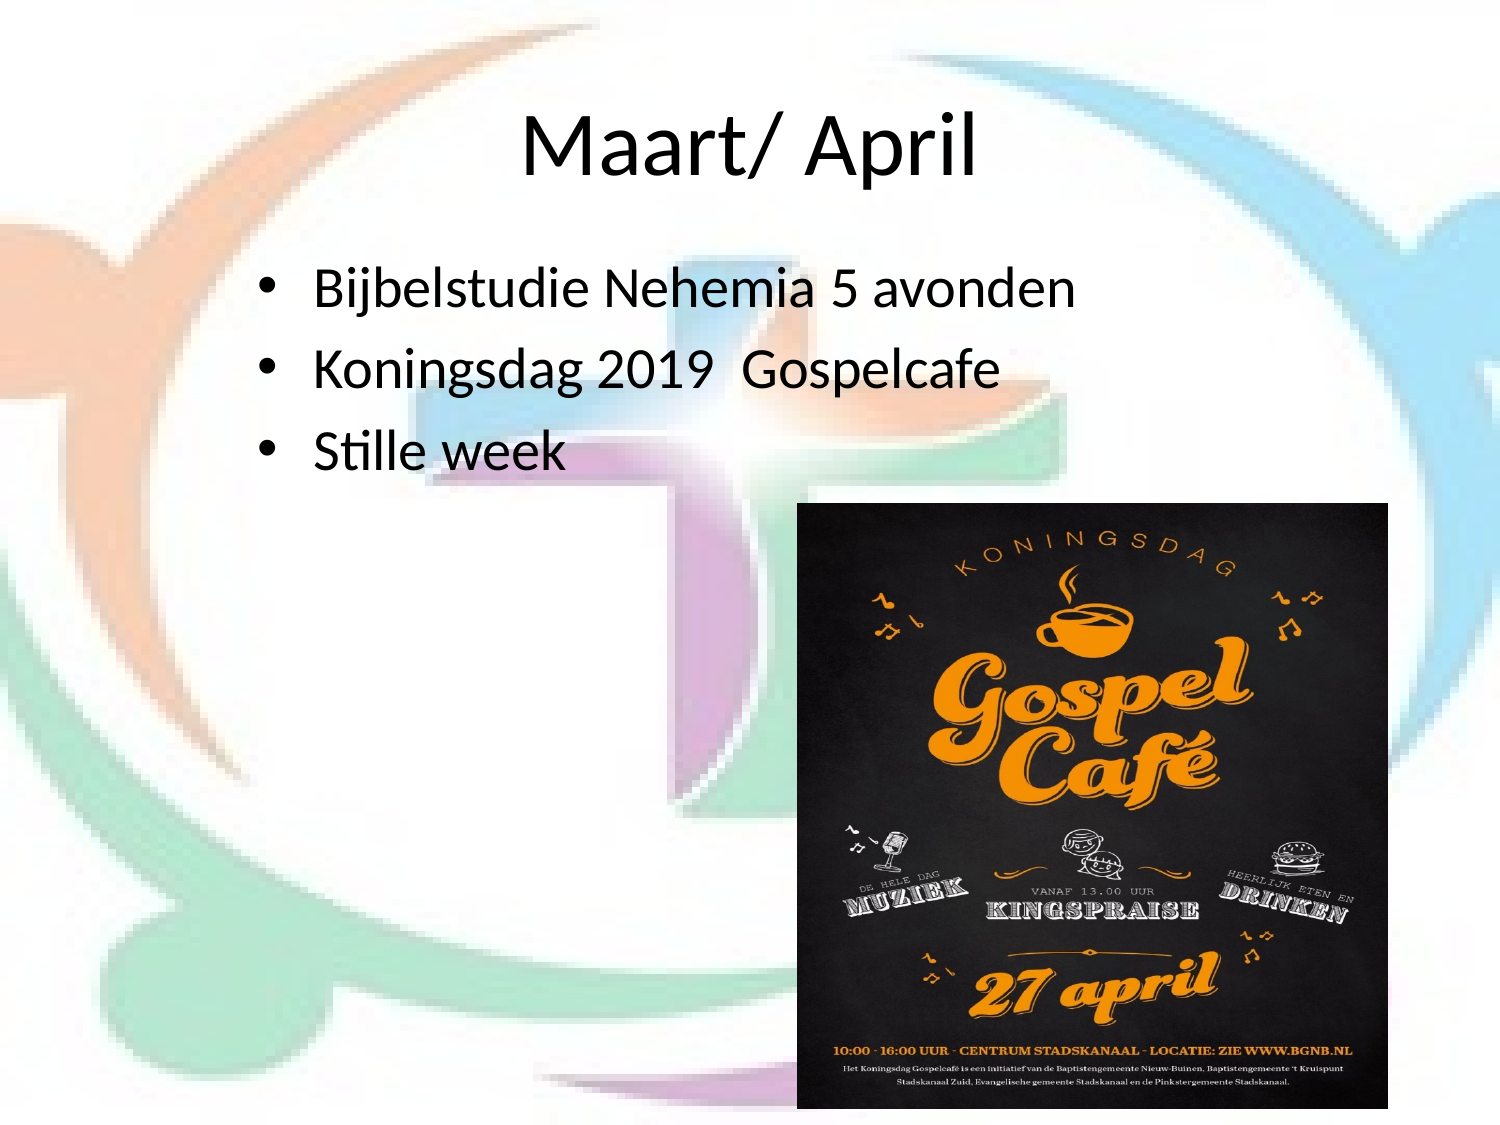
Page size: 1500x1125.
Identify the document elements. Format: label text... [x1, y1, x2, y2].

title Maart/ April [75, 45, 1425, 233]
picture [796, 503, 1389, 1109]
list Bijbelstudie Nehemia 5 avonden Koningsdag 2019 Gospelcafe Stille week [242, 78, 1294, 821]
